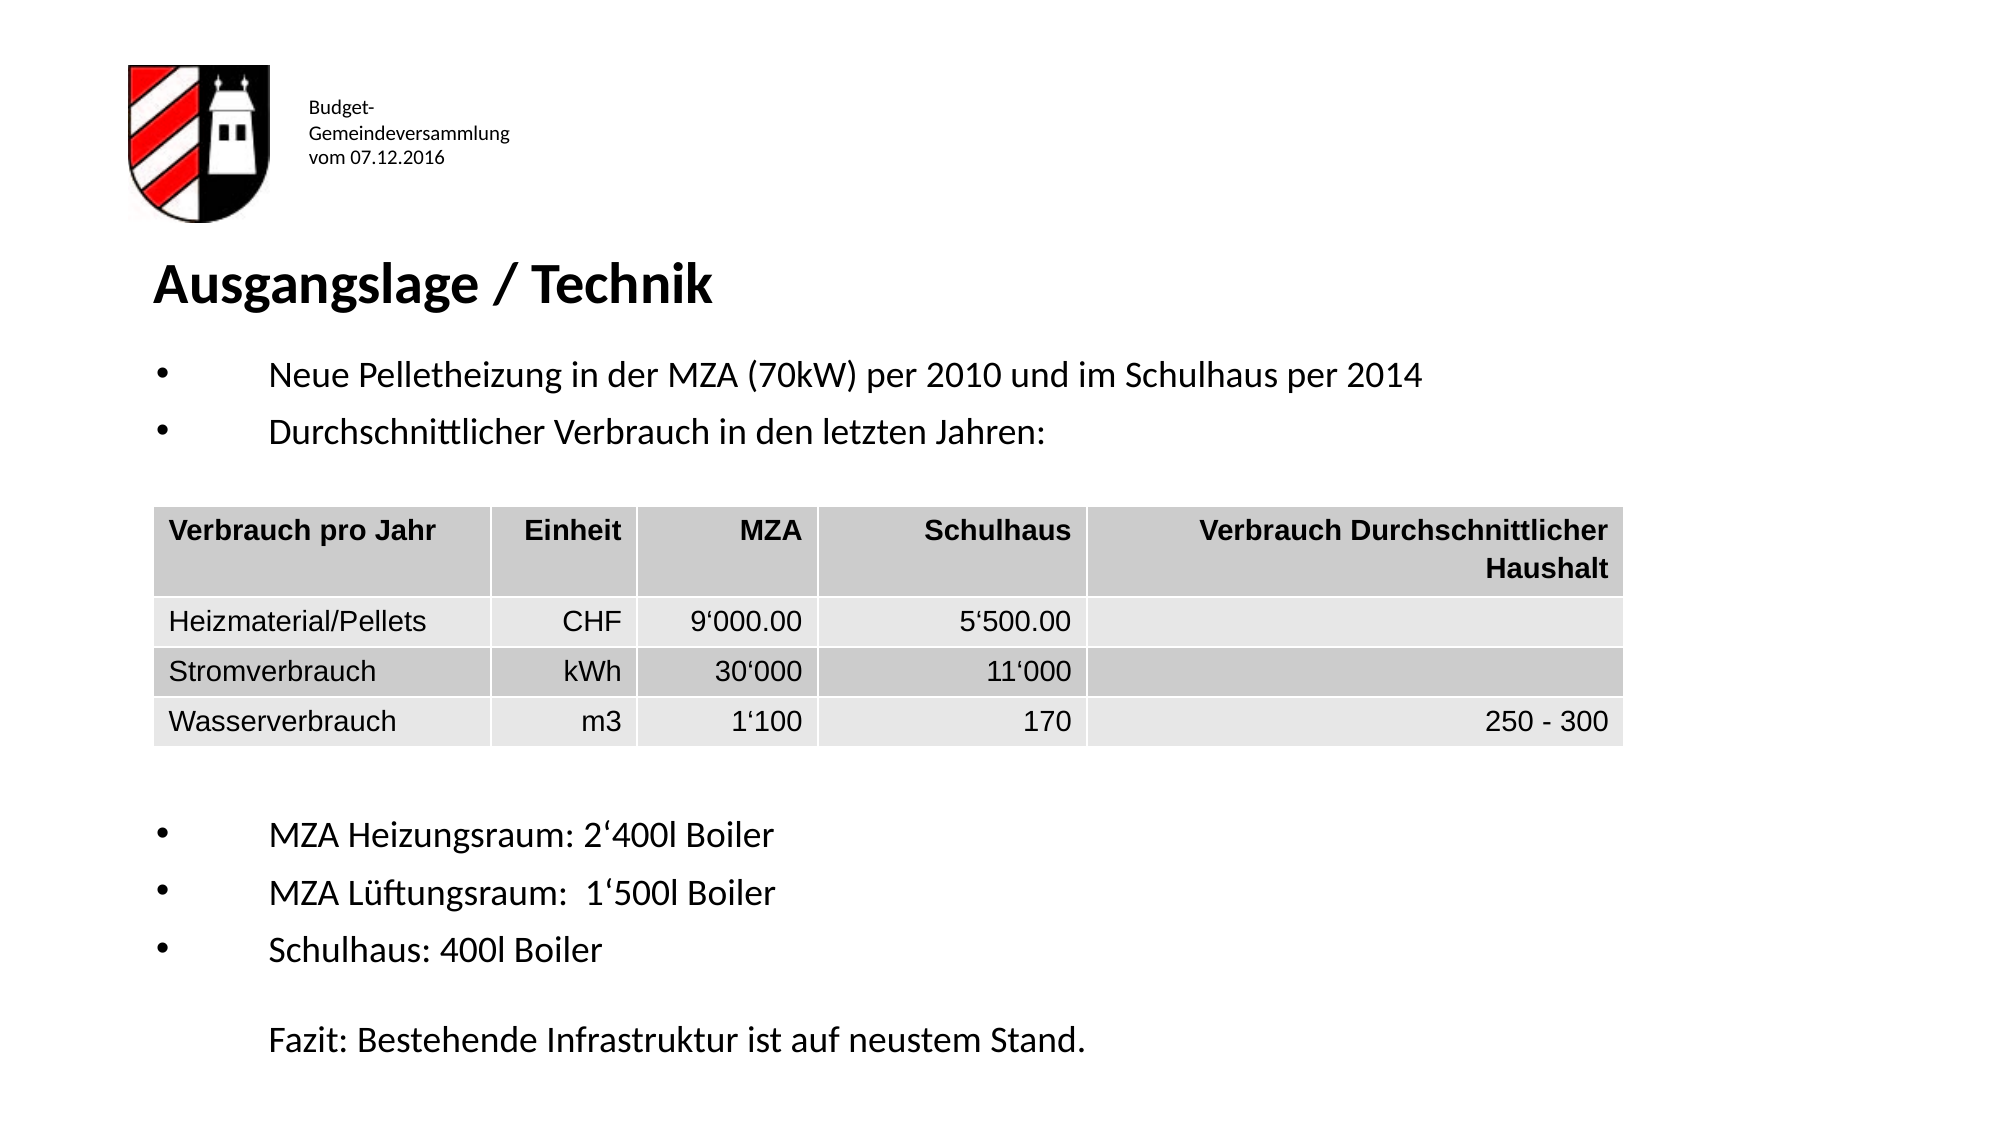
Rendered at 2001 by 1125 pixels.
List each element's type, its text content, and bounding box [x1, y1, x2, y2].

table_cell 5‘500.00 [819, 598, 1086, 646]
table_header Schulhaus [819, 507, 1086, 596]
table_cell 30‘000 [638, 648, 817, 696]
table_cell CHF [492, 598, 636, 646]
table_cell 1‘100 [638, 698, 817, 746]
text_box Neue Pelletheizung in der MZA (70kW) per 2010 und im Schulhaus per 2014 Durchschnittlicher Verbrauch in den letzten Jahren: MZA Heizungsraum: 2‘400l Boiler MZA Lüftungsraum: 1‘500l Boiler Schulhaus: 400l Boiler Fazit: Bestehende Infrastruktur ist auf neustem Stand. [141, 342, 1669, 1125]
subtitle Ausgangslage / Technik [138, 245, 1639, 349]
table_header Verbrauch pro Jahr [154, 507, 490, 596]
table_cell 9‘000.00 [638, 598, 817, 646]
table_cell [1088, 598, 1623, 646]
table_cell Heizmaterial/Pellets [154, 598, 490, 646]
table_cell 11‘000 [819, 648, 1086, 696]
table_cell Wasserverbrauch [154, 698, 490, 746]
picture [127, 65, 270, 223]
text_box Budget-Gemeindeversammlung vom 07.12.2016 [294, 86, 524, 177]
table_header Verbrauch Durchschnittlicher Haushalt [1088, 507, 1623, 596]
table_cell Stromverbrauch [154, 648, 490, 696]
table_header MZA [638, 507, 817, 596]
table_cell 170 [819, 698, 1086, 746]
table_cell [1088, 648, 1623, 696]
table_cell 250 - 300 [1088, 698, 1623, 746]
table_header Einheit [492, 507, 636, 596]
table_cell kWh [492, 648, 636, 696]
table_cell m3 [492, 698, 636, 746]
